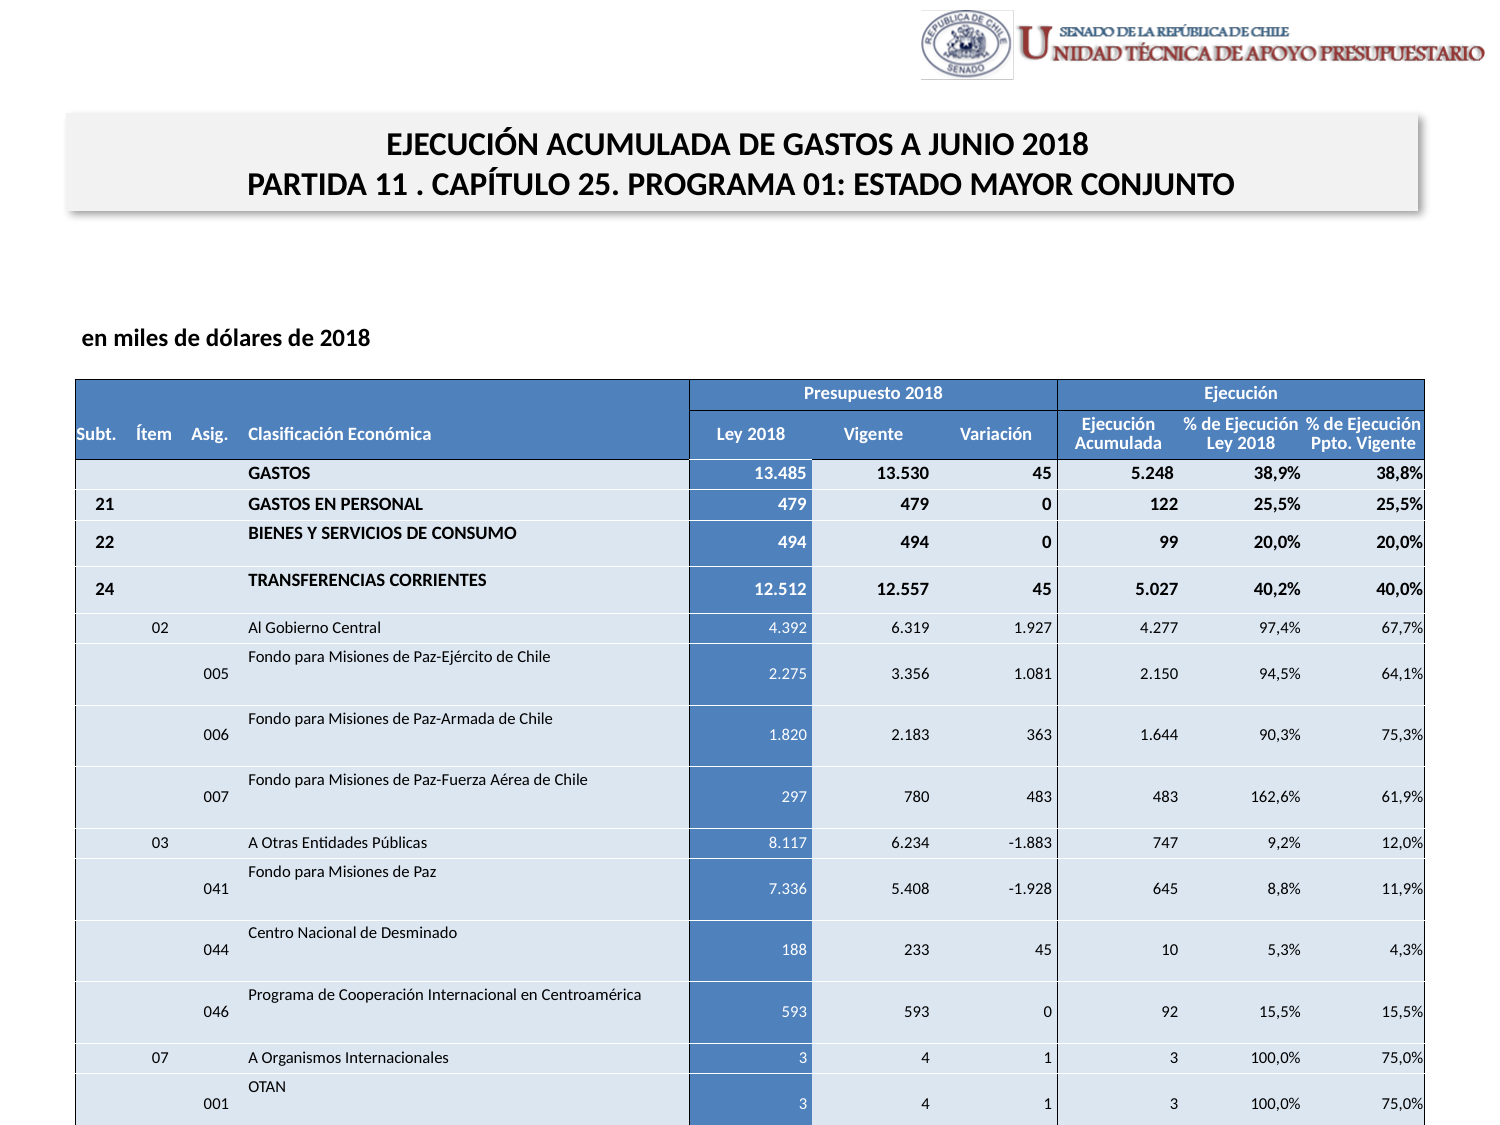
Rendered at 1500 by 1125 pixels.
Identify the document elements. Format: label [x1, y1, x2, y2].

table_header [76, 380, 689, 410]
table_cell [76, 521, 689, 566]
table_cell [690, 521, 1057, 566]
table_cell [1058, 614, 1424, 643]
table_cell [690, 1074, 1057, 1125]
table_cell [76, 921, 689, 981]
table_cell [76, 982, 689, 1043]
table_cell [76, 859, 689, 920]
table_header [690, 380, 1057, 410]
table_cell [690, 767, 1057, 828]
table_cell [76, 460, 689, 489]
table_cell [76, 767, 689, 828]
table_cell [1058, 767, 1424, 828]
table_cell [76, 1044, 689, 1073]
text_box [66, 114, 1417, 210]
table_cell [1058, 411, 1424, 459]
table_cell [1058, 859, 1424, 920]
table_cell [690, 706, 1057, 766]
table_cell [76, 706, 689, 766]
table_cell [690, 460, 1057, 489]
table_cell [76, 829, 689, 858]
table_header [1058, 380, 1424, 410]
table_cell [690, 644, 1057, 705]
table_cell [1058, 706, 1424, 766]
table_cell [690, 1044, 1057, 1073]
picture [921, 0, 1500, 113]
table_cell [690, 829, 1057, 858]
table_cell [1058, 1074, 1424, 1125]
table_cell [690, 567, 1057, 613]
table_cell [1058, 567, 1424, 613]
table_cell [690, 921, 1057, 981]
table_cell [690, 614, 1057, 643]
table_cell [76, 567, 689, 613]
table_cell [76, 614, 689, 643]
table_cell [76, 410, 689, 459]
table_cell [1058, 490, 1424, 520]
text_box [66, 314, 1417, 362]
table_cell [1058, 521, 1424, 566]
table_cell [690, 982, 1057, 1043]
table_cell [76, 1074, 689, 1125]
table_cell [1058, 982, 1424, 1043]
table_cell [690, 859, 1057, 920]
table_cell [690, 411, 1057, 459]
table_cell [76, 644, 689, 705]
table_cell [1058, 644, 1424, 705]
table_cell [690, 490, 1057, 520]
table_cell [1058, 829, 1424, 858]
table_cell [76, 490, 689, 520]
table_cell [1058, 1044, 1424, 1073]
table_cell [1058, 460, 1424, 489]
table_cell [1058, 921, 1424, 981]
